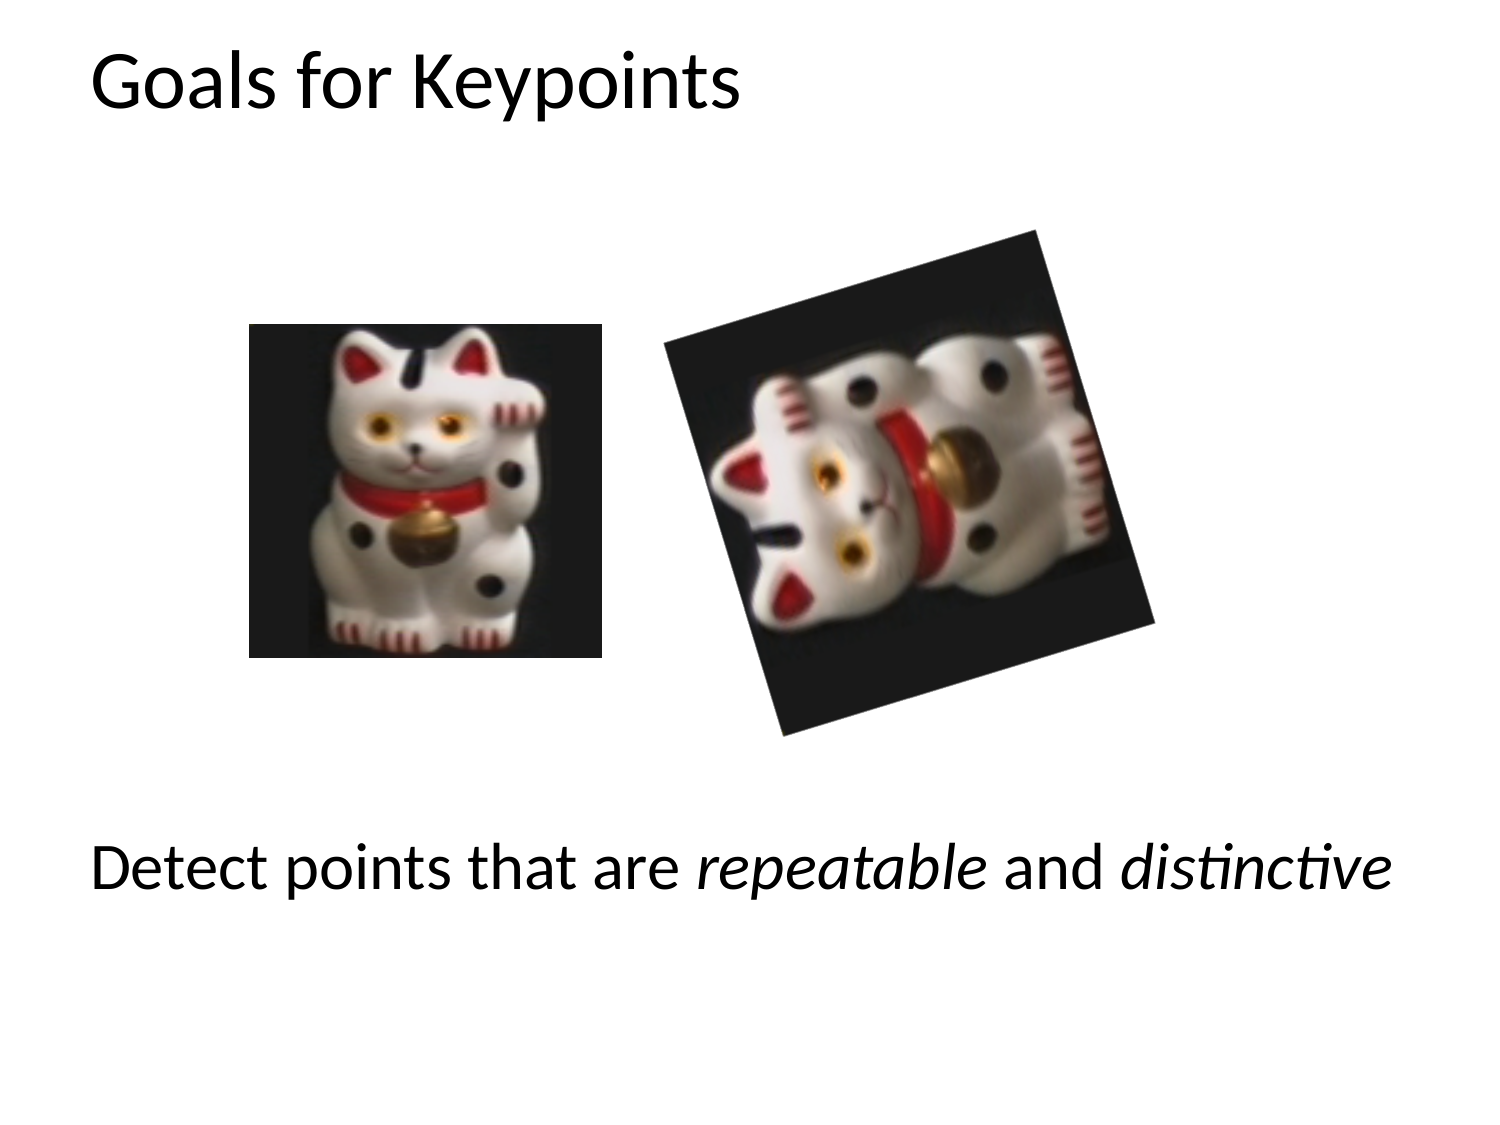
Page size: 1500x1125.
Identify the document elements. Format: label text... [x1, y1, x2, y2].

picture [249, 324, 602, 658]
list Detect points that are repeatable and distinctive [75, 162, 1425, 1005]
title Goals for Keypoints [75, 0, 1425, 150]
picture [665, 231, 1154, 735]
